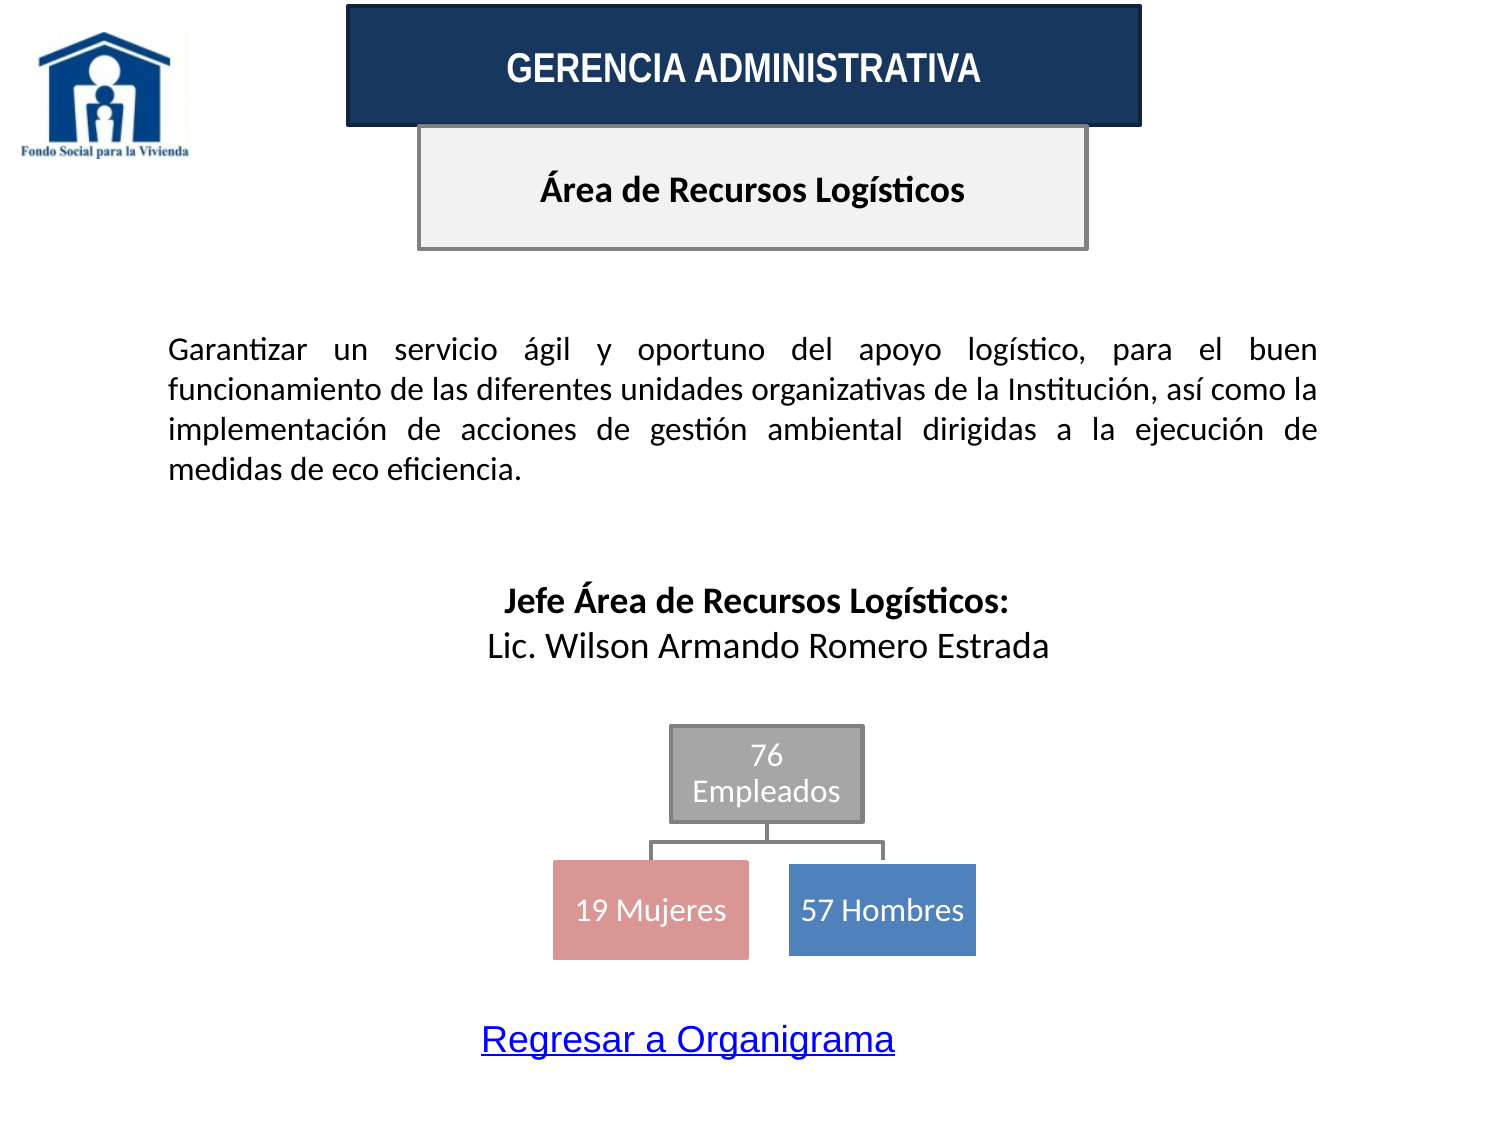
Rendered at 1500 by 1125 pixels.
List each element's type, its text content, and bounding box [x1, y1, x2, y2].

text_box Jefe Área de Recursos Logísticos: Lic. Wilson Armando Romero Estrada [442, 568, 1087, 674]
text_box Garantizar un servicio ágil y oportuno del apoyo logístico, para el buen funcionamiento de las diferentes unidades organizativas de la Institución, así como la implementación de acciones de gestión ambiental dirigidas a la ejecución de medidas de eco eficiencia. [153, 319, 1335, 495]
picture [21, 32, 190, 159]
text_box Área de Recursos Logísticos [417, 124, 1089, 251]
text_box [519, 725, 1015, 959]
text_box Regresar a Organigrama [466, 1007, 957, 1067]
text_box GERENCIA ADMINISTRATIVA [346, 4, 1142, 127]
